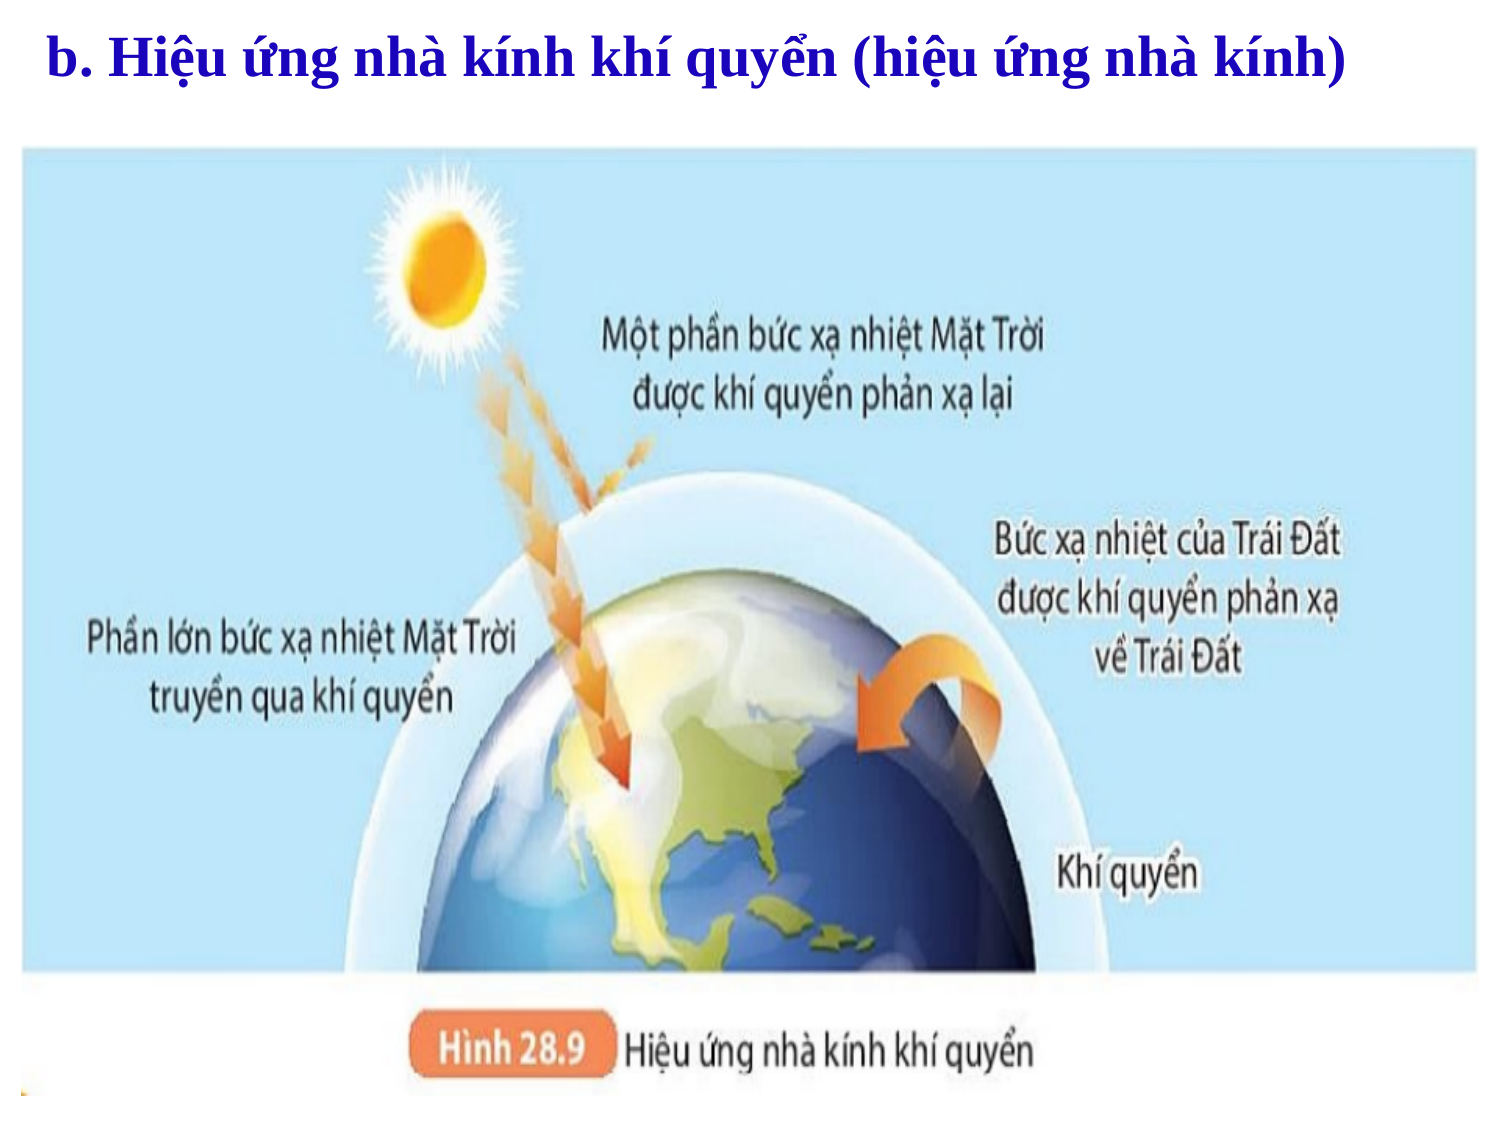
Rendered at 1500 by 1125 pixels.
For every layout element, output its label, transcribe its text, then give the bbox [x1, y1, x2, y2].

picture [20, 145, 1480, 1097]
text_box b. Hiệu ứng nhà kính khí quyển (hiệu ứng nhà kính) [32, 0, 1363, 96]
